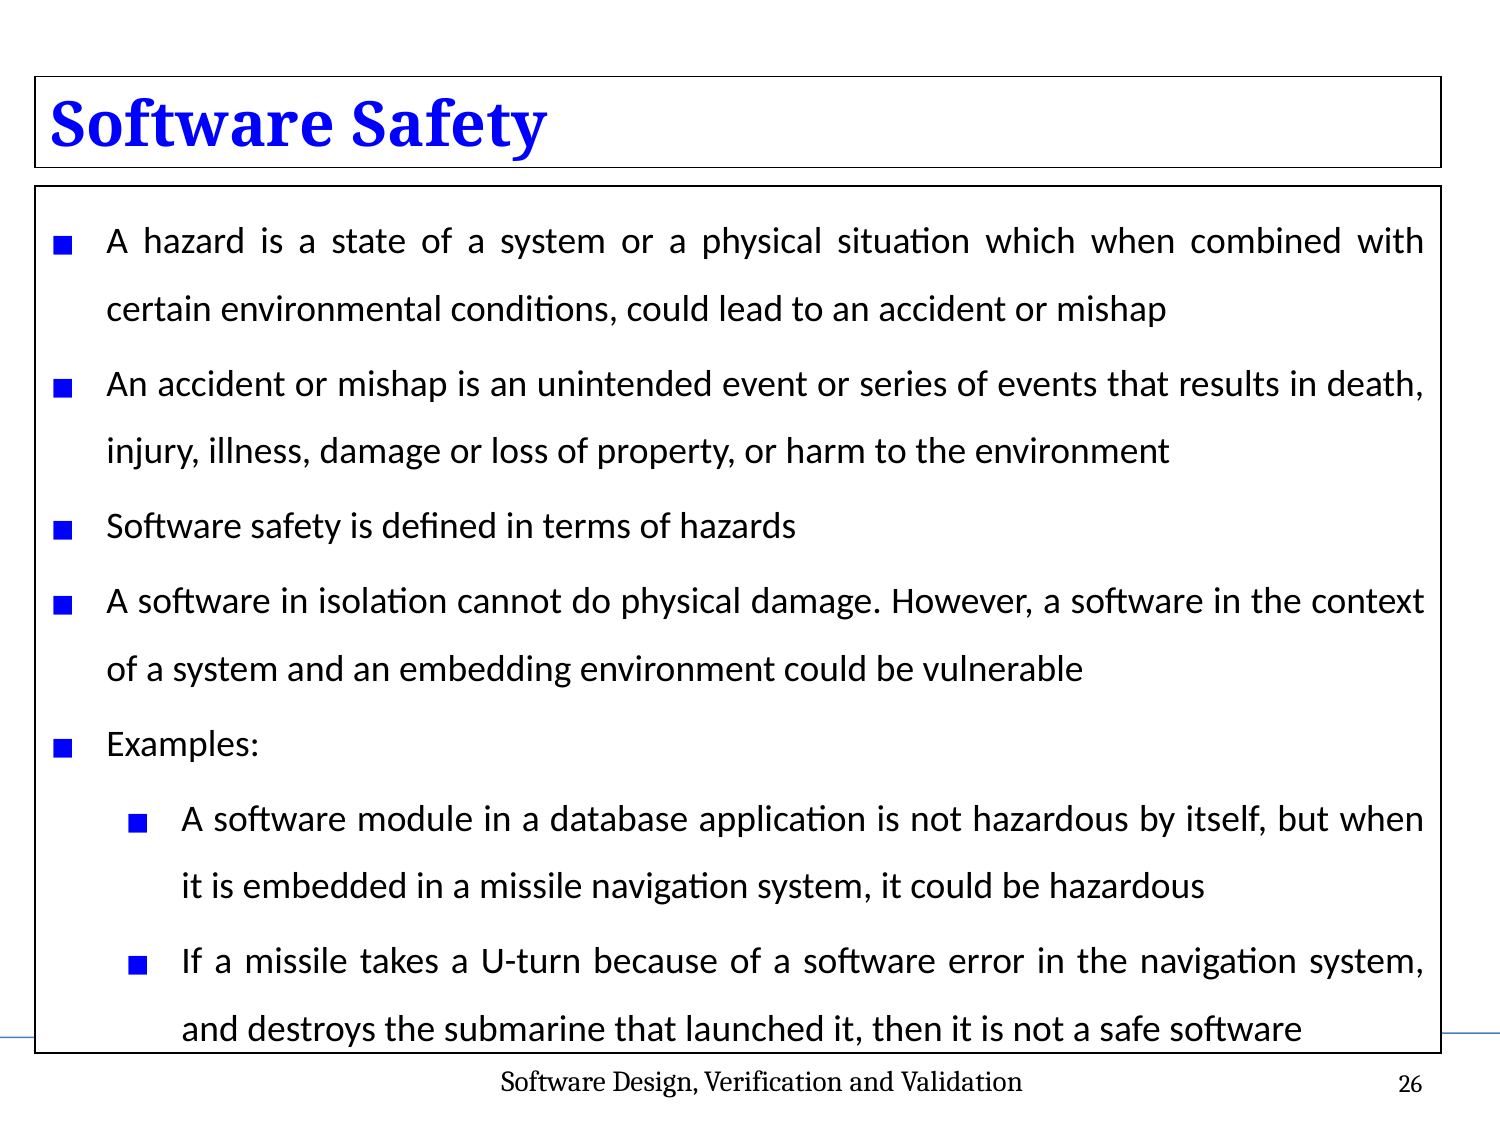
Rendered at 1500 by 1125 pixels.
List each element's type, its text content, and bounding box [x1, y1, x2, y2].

slide_number 26 [1250, 1053, 1438, 1113]
text_box A hazard is a state of a system or a physical situation which when combined with certain environmental conditions, could lead to an accident or mishap An accident or mishap is an unintended event or series of events that results in death, injury, illness, damage or loss of property, or harm to the environment Software safety is defined in terms of hazards A software in isolation cannot do physical damage. However, a software in the context of a system and an embedding environment could be vulnerable Examples: A software module in a database application is not hazardous by itself, but when it is embedded in a missile navigation system, it could be hazardous If a missile takes a U-turn because of a software error in the navigation system, and destroys the submarine that launched it, then it is not a safe software [35, 185, 1441, 1053]
footer Software Design, Verification and Validation [275, 1053, 1250, 1113]
text_box Software Safety [35, 76, 1441, 168]
